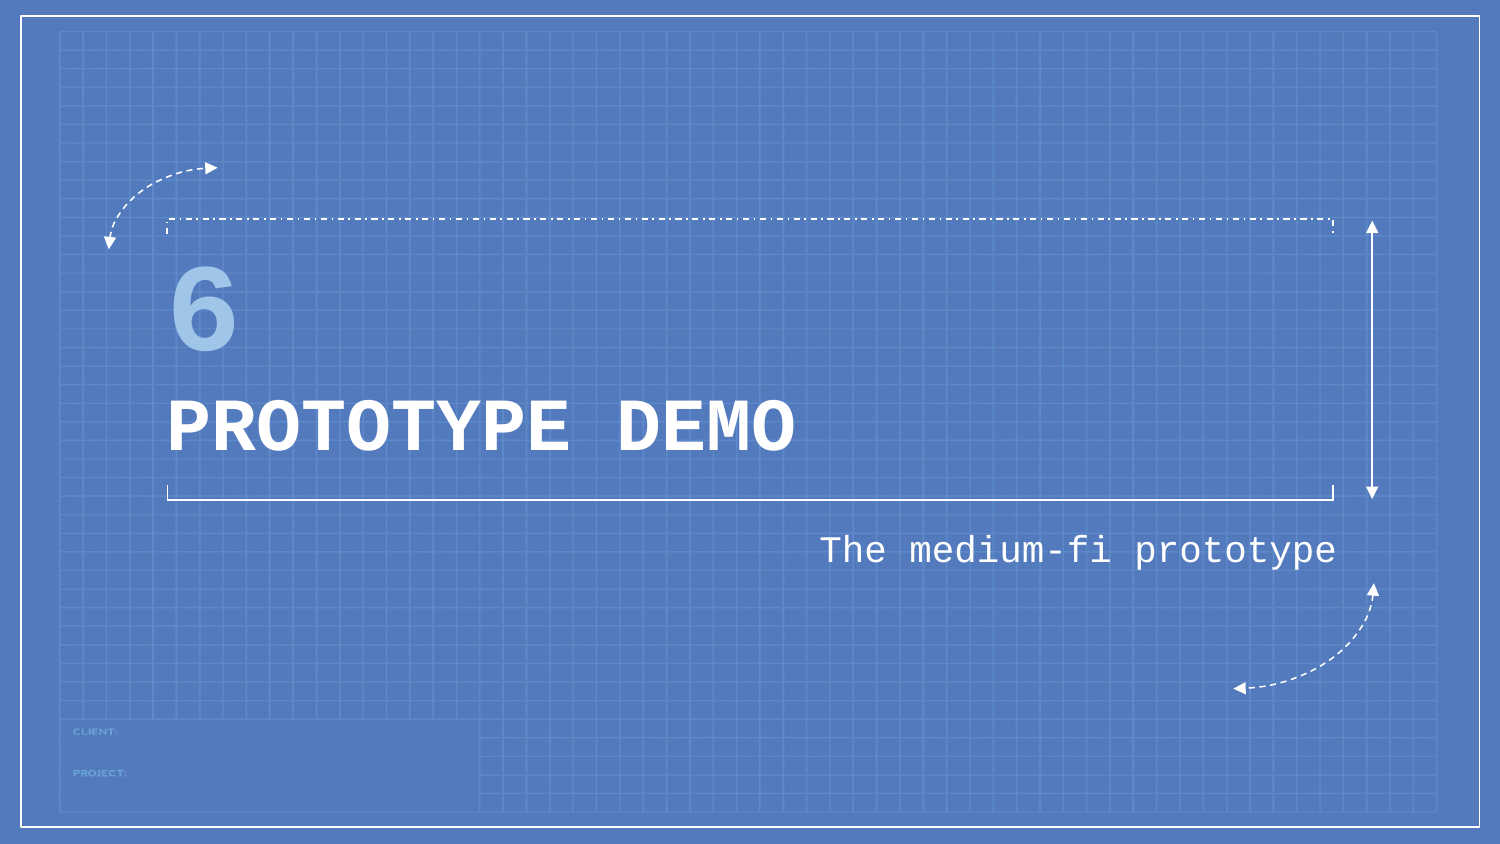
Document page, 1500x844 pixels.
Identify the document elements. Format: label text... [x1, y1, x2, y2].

title 6 PROTOTYPE DEMO [151, 210, 1334, 401]
picture [0, 0, 1500, 844]
subtitle The medium-fi prototype [770, 510, 1352, 639]
